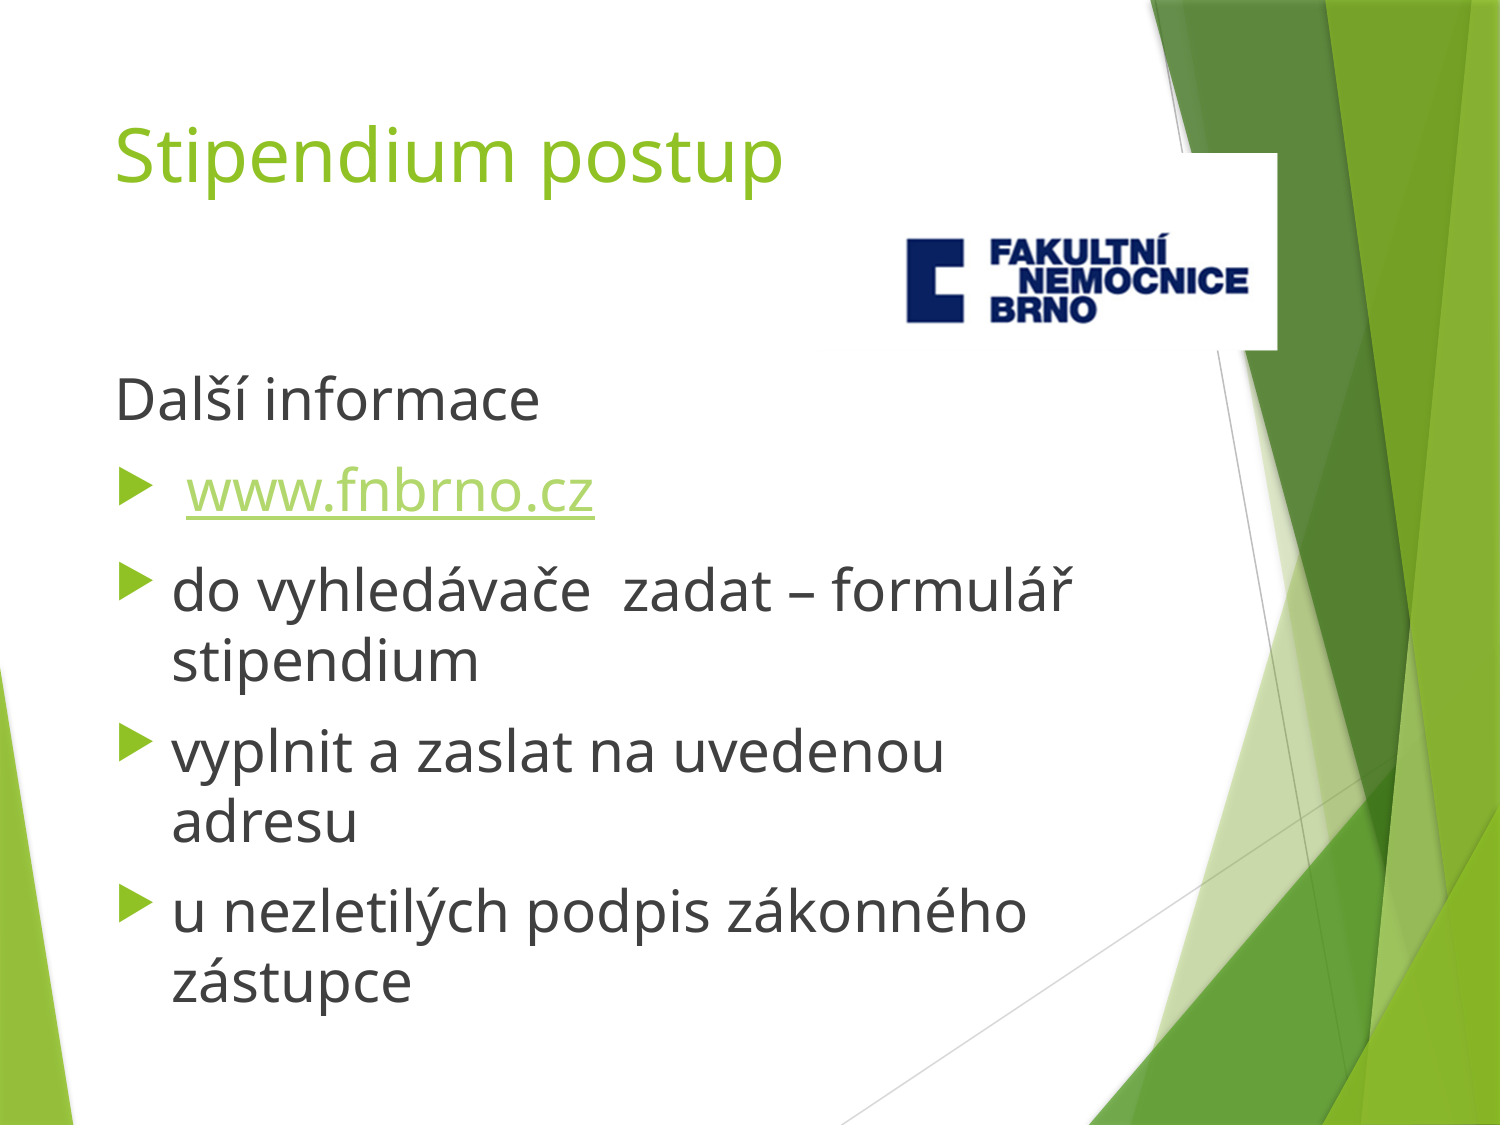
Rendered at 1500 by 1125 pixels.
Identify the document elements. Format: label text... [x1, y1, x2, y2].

picture [820, 152, 1280, 353]
list Další informace www.fnbrno.cz do vyhledávače zadat – formulář stipendium vyplnit a zaslat na uvedenou adresu u nezletilých podpis zákonného zástupce [99, 354, 1142, 992]
title Stipendium postup [99, 99, 1142, 317]
